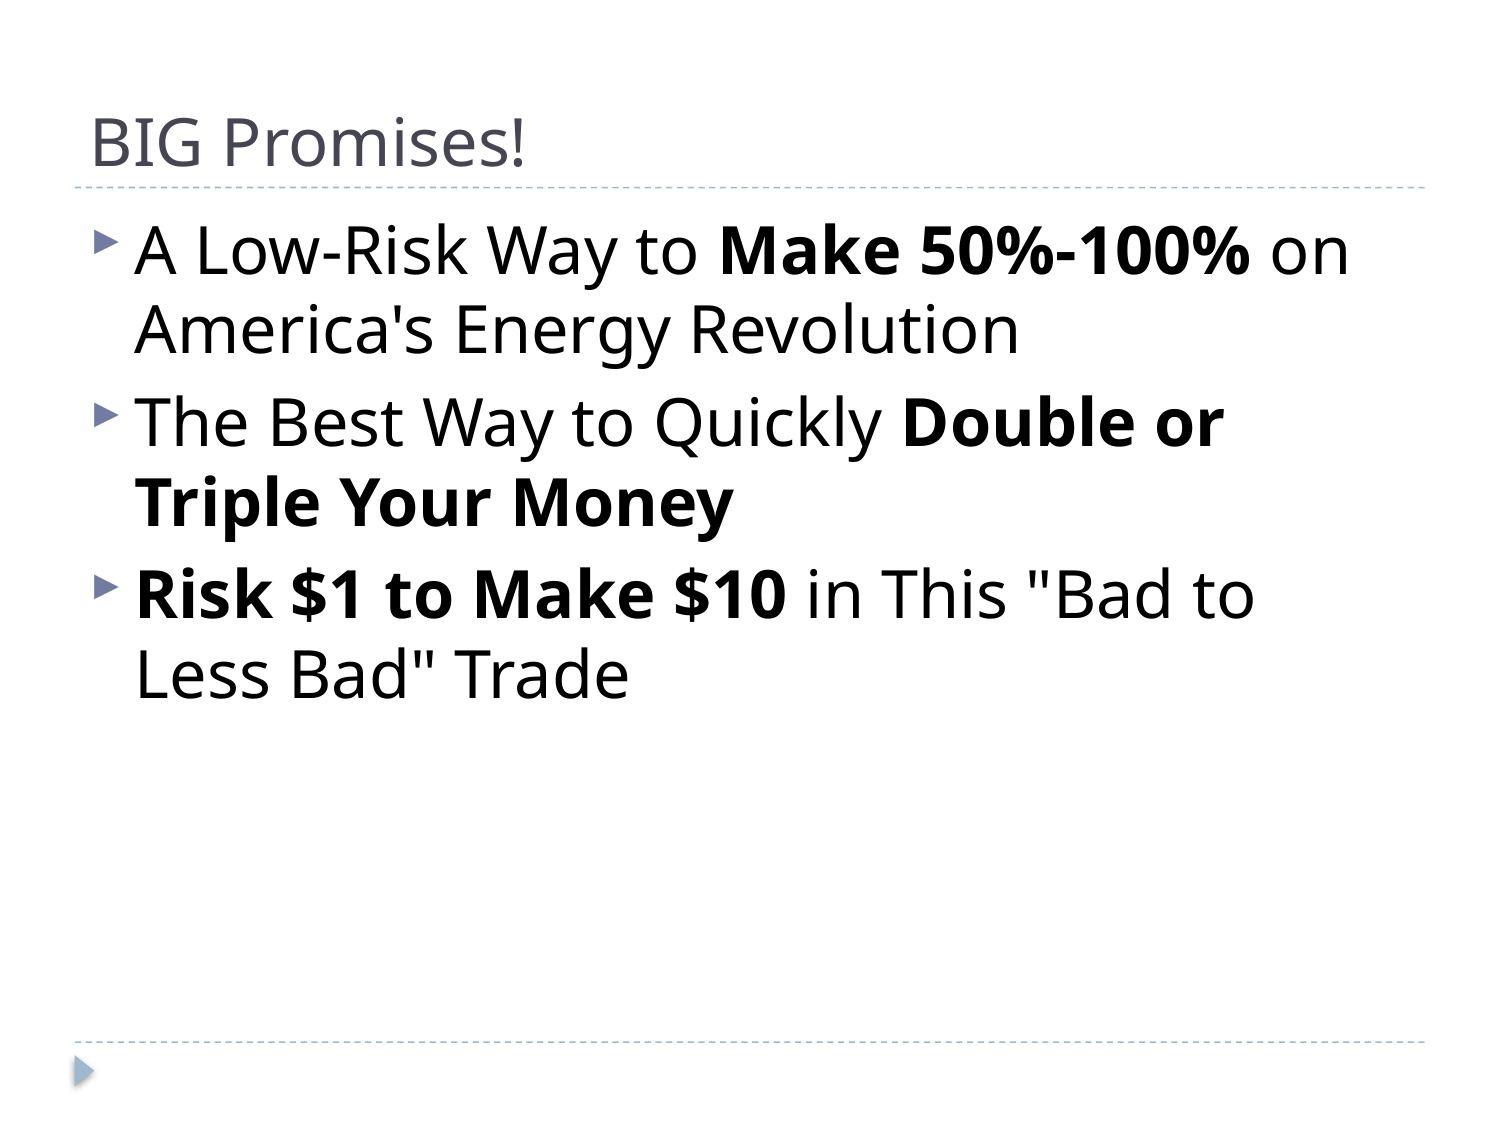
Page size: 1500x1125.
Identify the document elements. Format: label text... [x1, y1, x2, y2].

list A Low-Risk Way to Make 50%-100% on America's Energy Revolution The Best Way to Quickly Double or Triple Your Money Risk $1 to Make $10 in This "Bad to Less Bad" Trade [75, 200, 1425, 1010]
title BIG Promises! [75, 24, 1425, 188]
